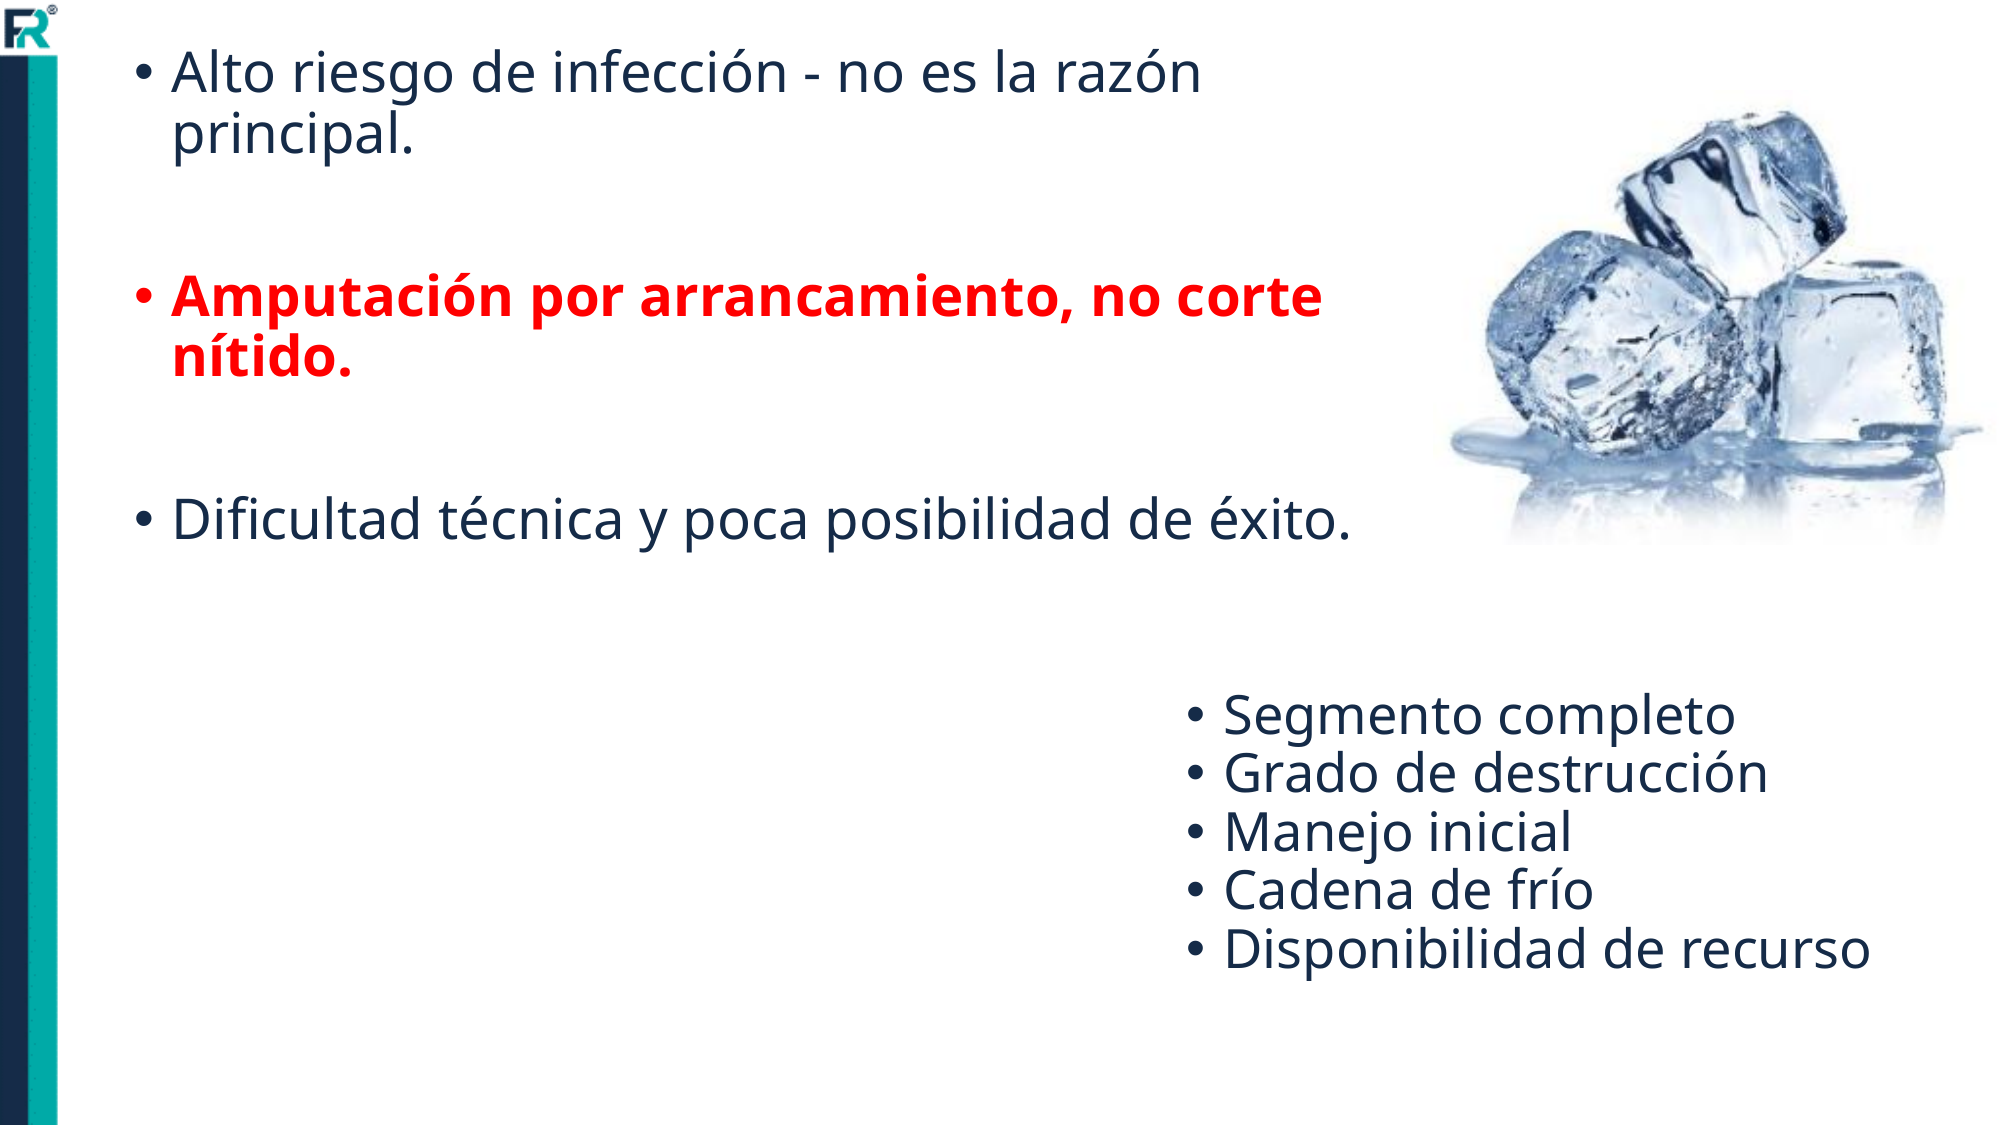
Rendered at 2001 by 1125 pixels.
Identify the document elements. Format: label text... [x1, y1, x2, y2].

text_box Segmento completo Grado de destrucción Manejo inicial Cadena de frío Disponibilidad de recurso [1174, 682, 1919, 1125]
text_box Alto riesgo de infección - no es la razón principal. Amputación por arrancamiento, no corte nítido. Dificultad técnica y poca posibilidad de éxito. [119, 36, 1413, 532]
picture [0, 0, 2001, 1125]
